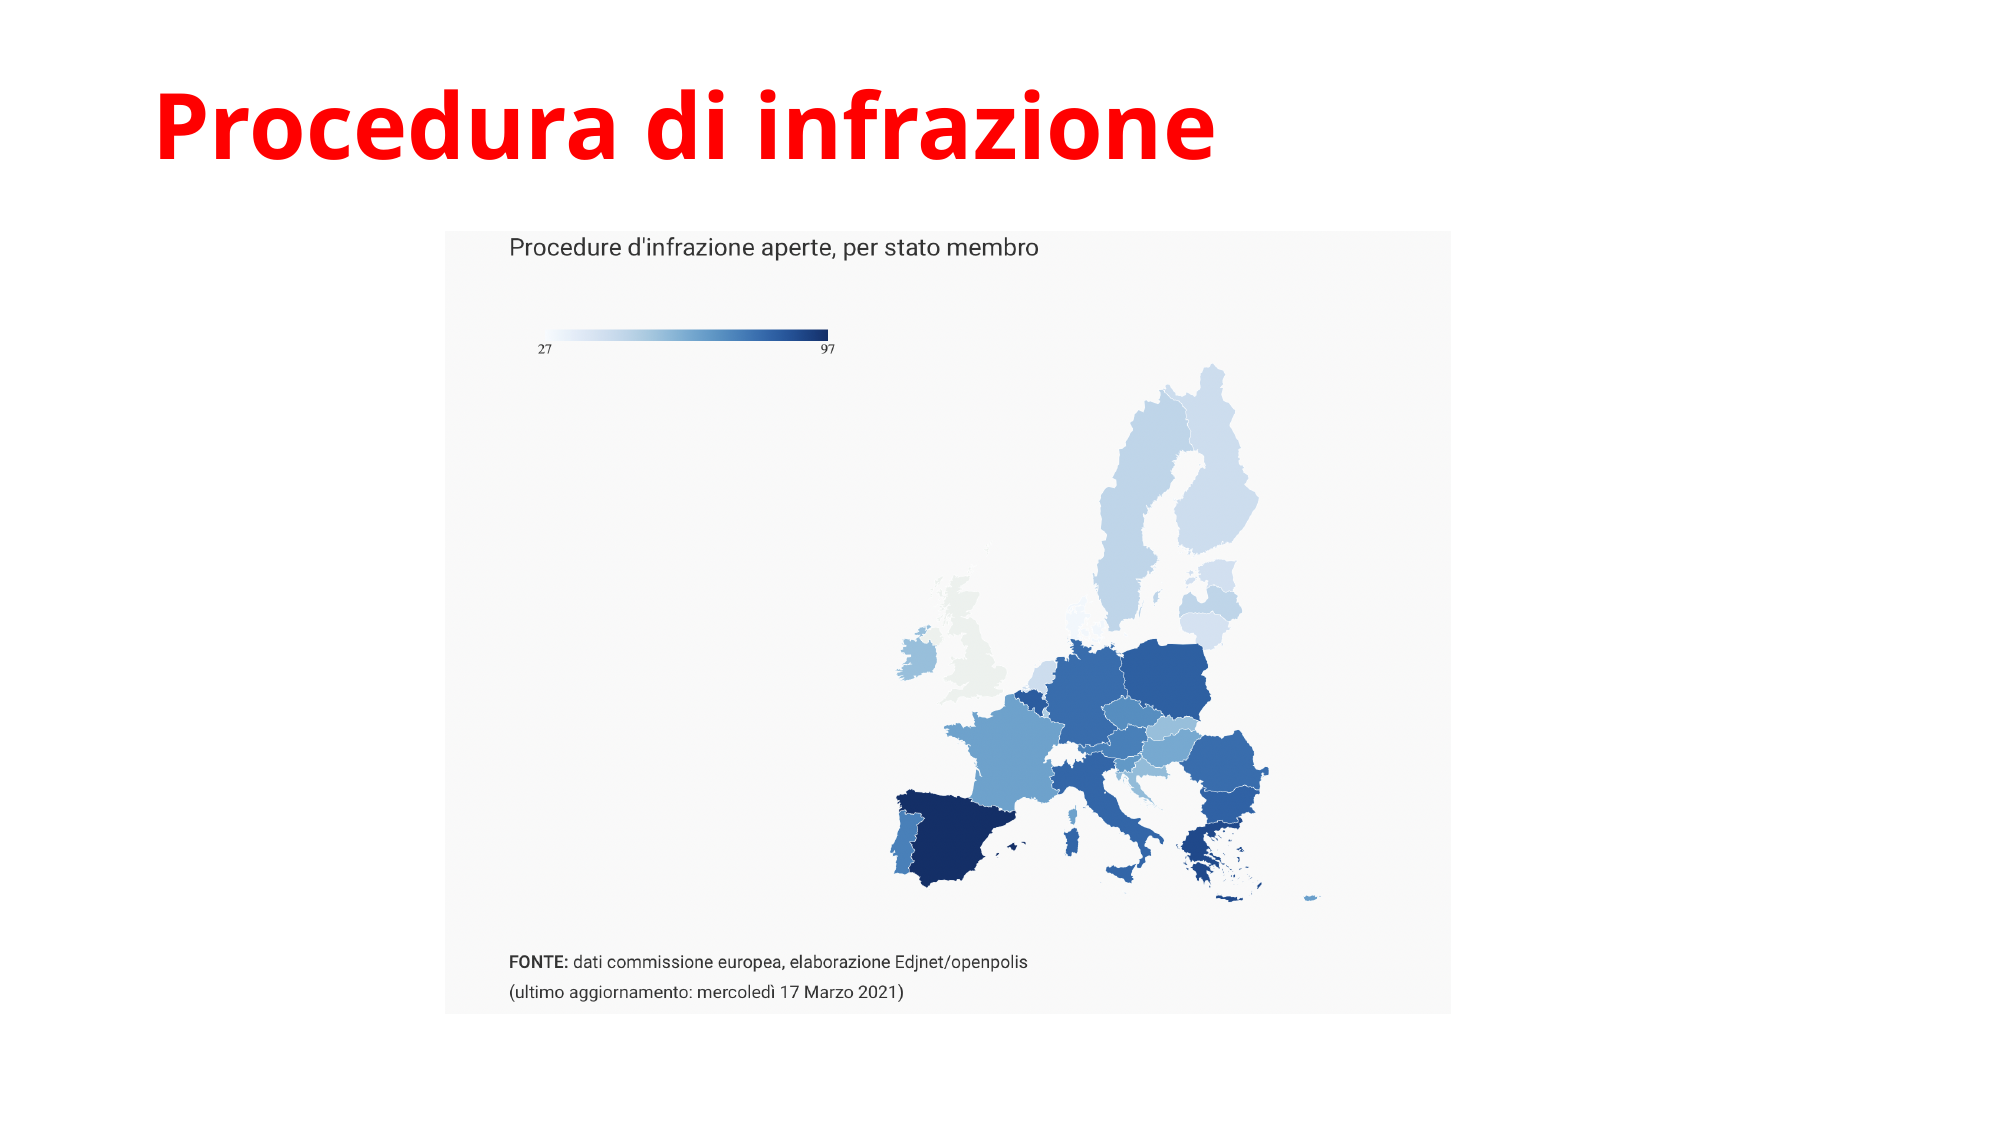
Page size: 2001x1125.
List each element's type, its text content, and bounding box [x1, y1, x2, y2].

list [445, 231, 1451, 1014]
title Procedura di infrazione [137, 59, 1863, 200]
